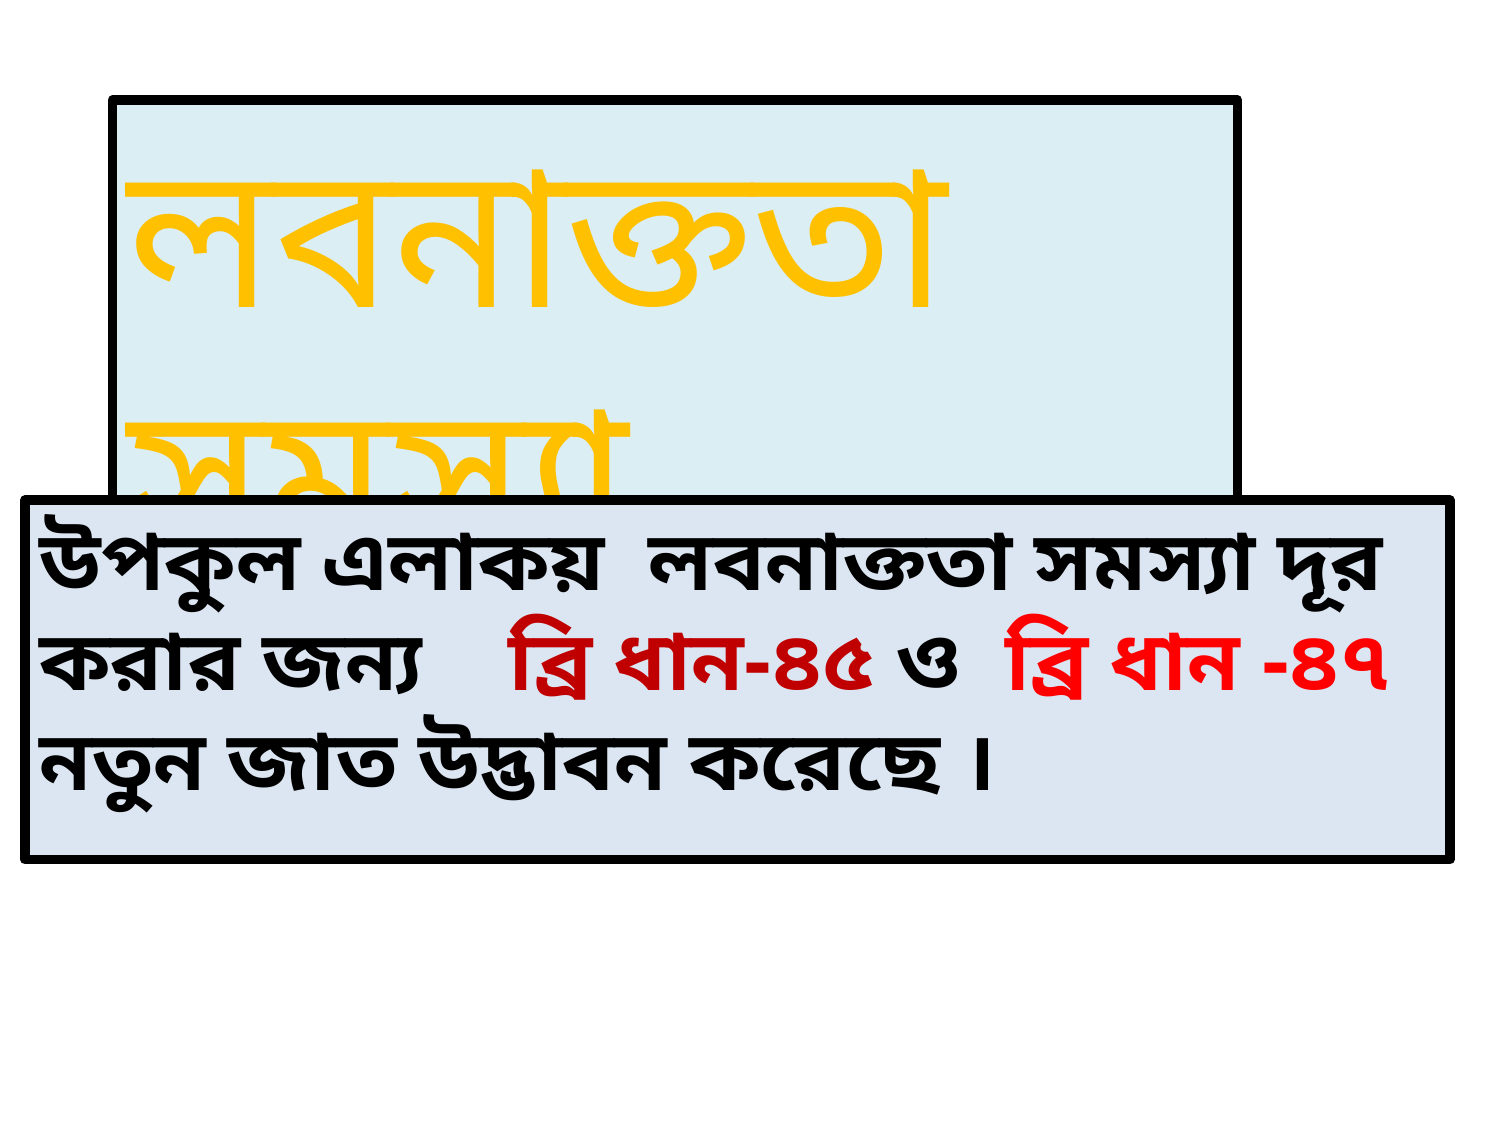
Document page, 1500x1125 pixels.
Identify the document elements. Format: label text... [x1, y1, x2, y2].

text_box উপকুল এলাকয় লবনাক্ততা সমস্যা দূর করার জন্য ব্রি ধান-৪৫ ও ব্রি ধান -৪৭ নতুন জাত উদ্ভাবন করেছে । [24, 500, 1450, 860]
text_box লবনাক্ততা সমস্যা [112, 99, 1238, 500]
